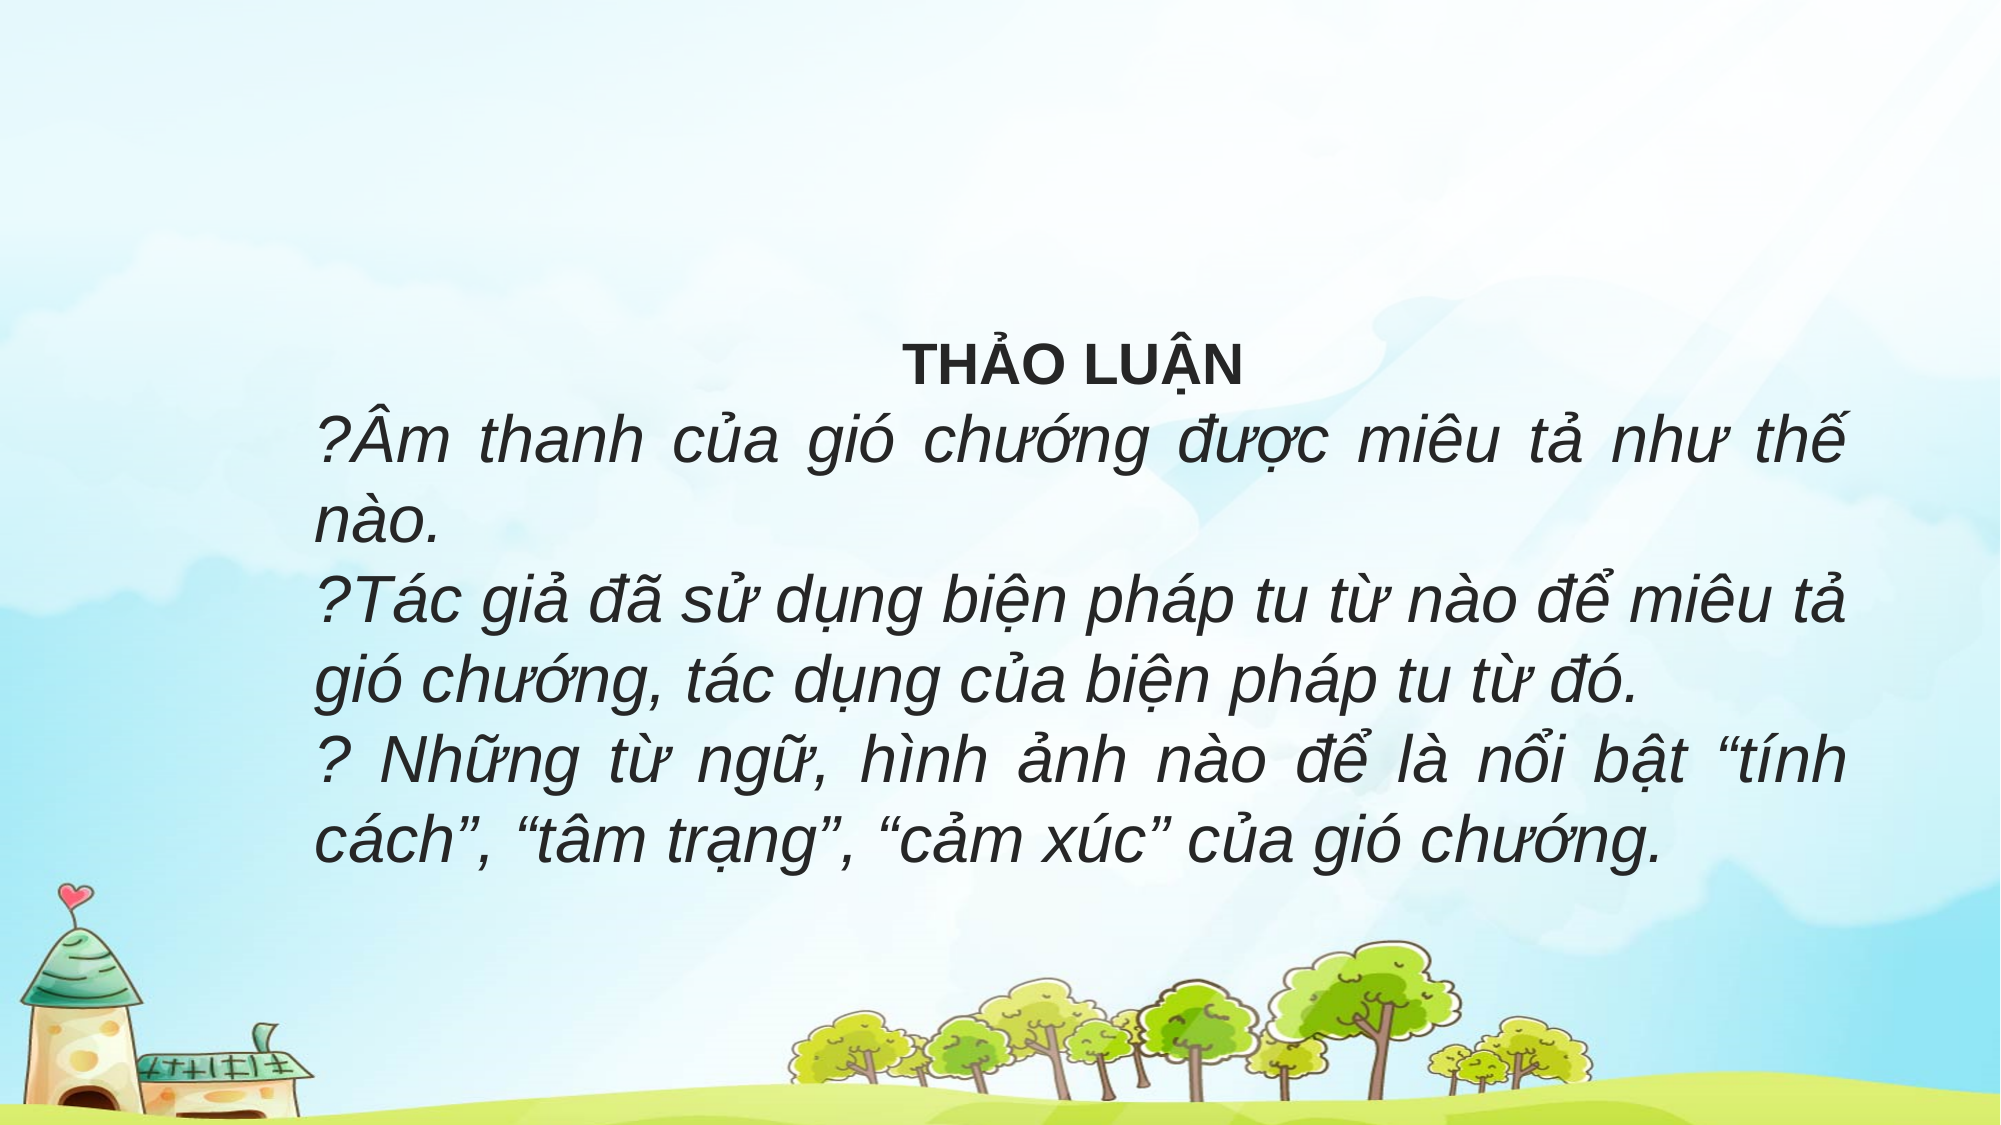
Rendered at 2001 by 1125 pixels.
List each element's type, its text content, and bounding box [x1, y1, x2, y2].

text_box THẢO LUẬN ?Âm thanh của gió chướng được miêu tả như thế nào. ?Tác giả đã sử dụng biện pháp tu từ nào để miêu tả gió chướng, tác dụng của biện pháp tu từ đó. ? Những từ ngữ, hình ảnh nào để là nổi bật “tính cách”, “tâm trạng”, “cảm xúc” của gió chướng. [299, 318, 1864, 929]
picture [0, 0, 2001, 1125]
